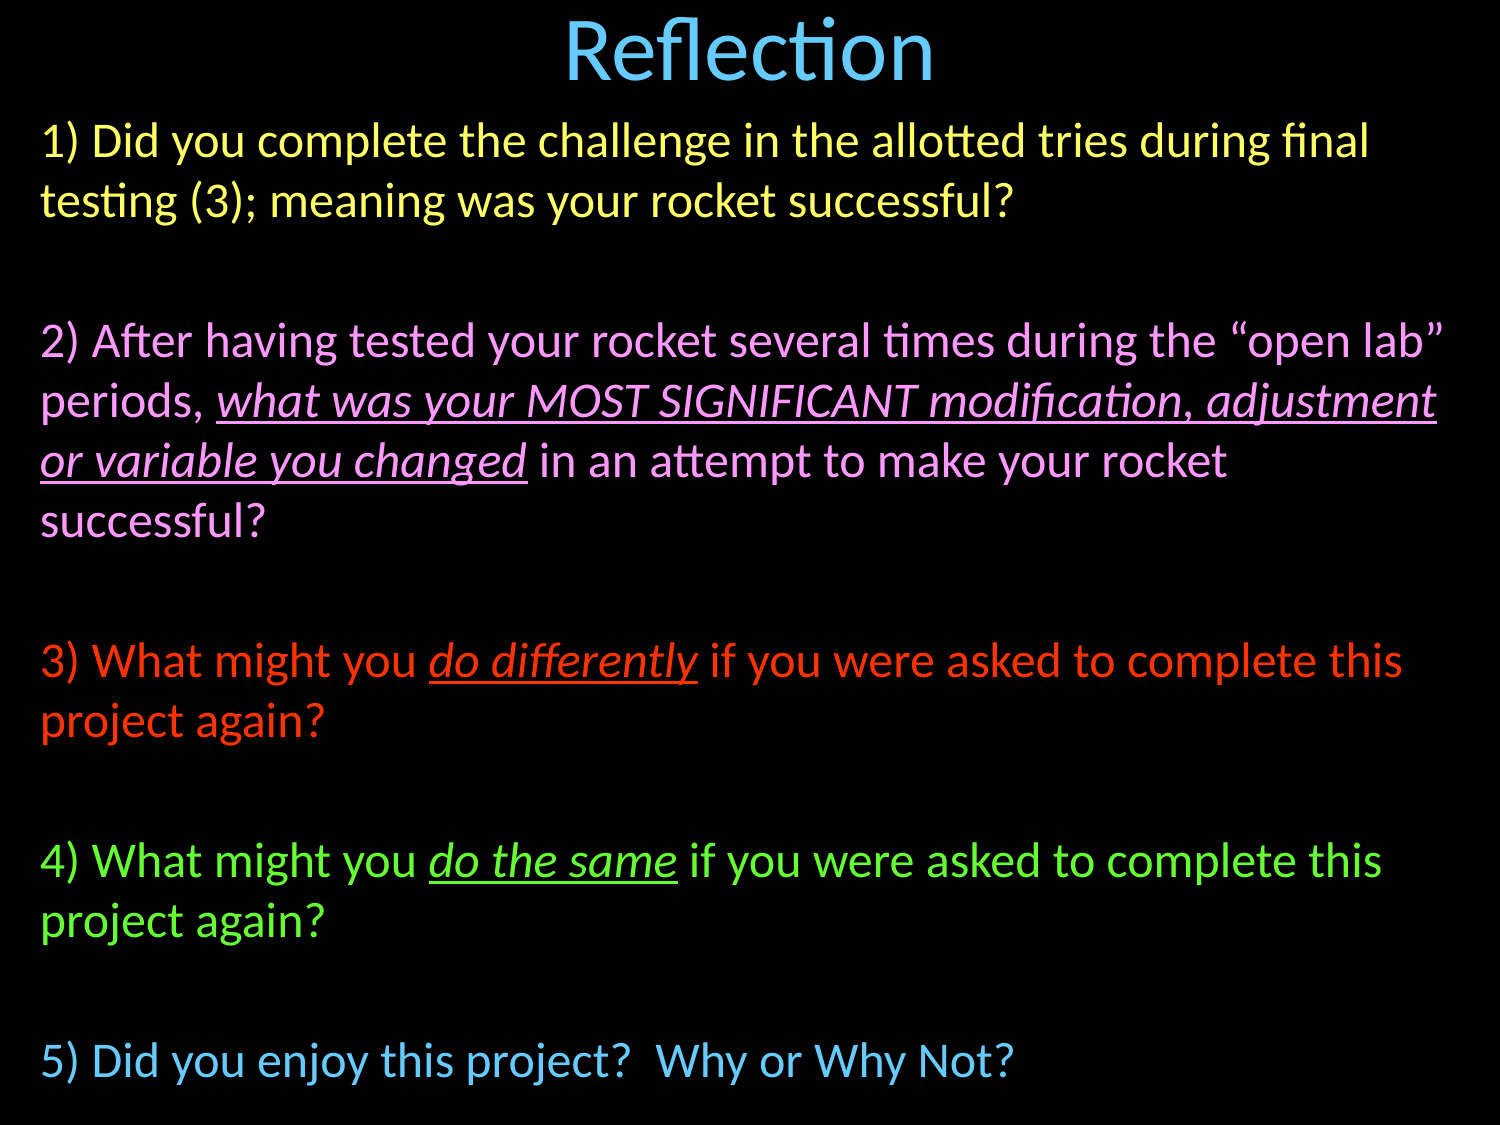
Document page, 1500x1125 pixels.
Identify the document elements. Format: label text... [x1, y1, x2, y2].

list 1) Did you complete the challenge in the allotted tries during final testing (3); meaning was your rocket successful? 2) After having tested your rocket several times during the “open lab” periods, what was your MOST SIGNIFICANT modification, adjustment or variable you changed in an attempt to make your rocket successful? 3) What might you do differently if you were asked to complete this project again? 4) What might you do the same if you were asked to complete this project again? 5) Did you enjoy this project? Why or Why Not? [24, 99, 1476, 1038]
title Reflection [74, 0, 1426, 99]
